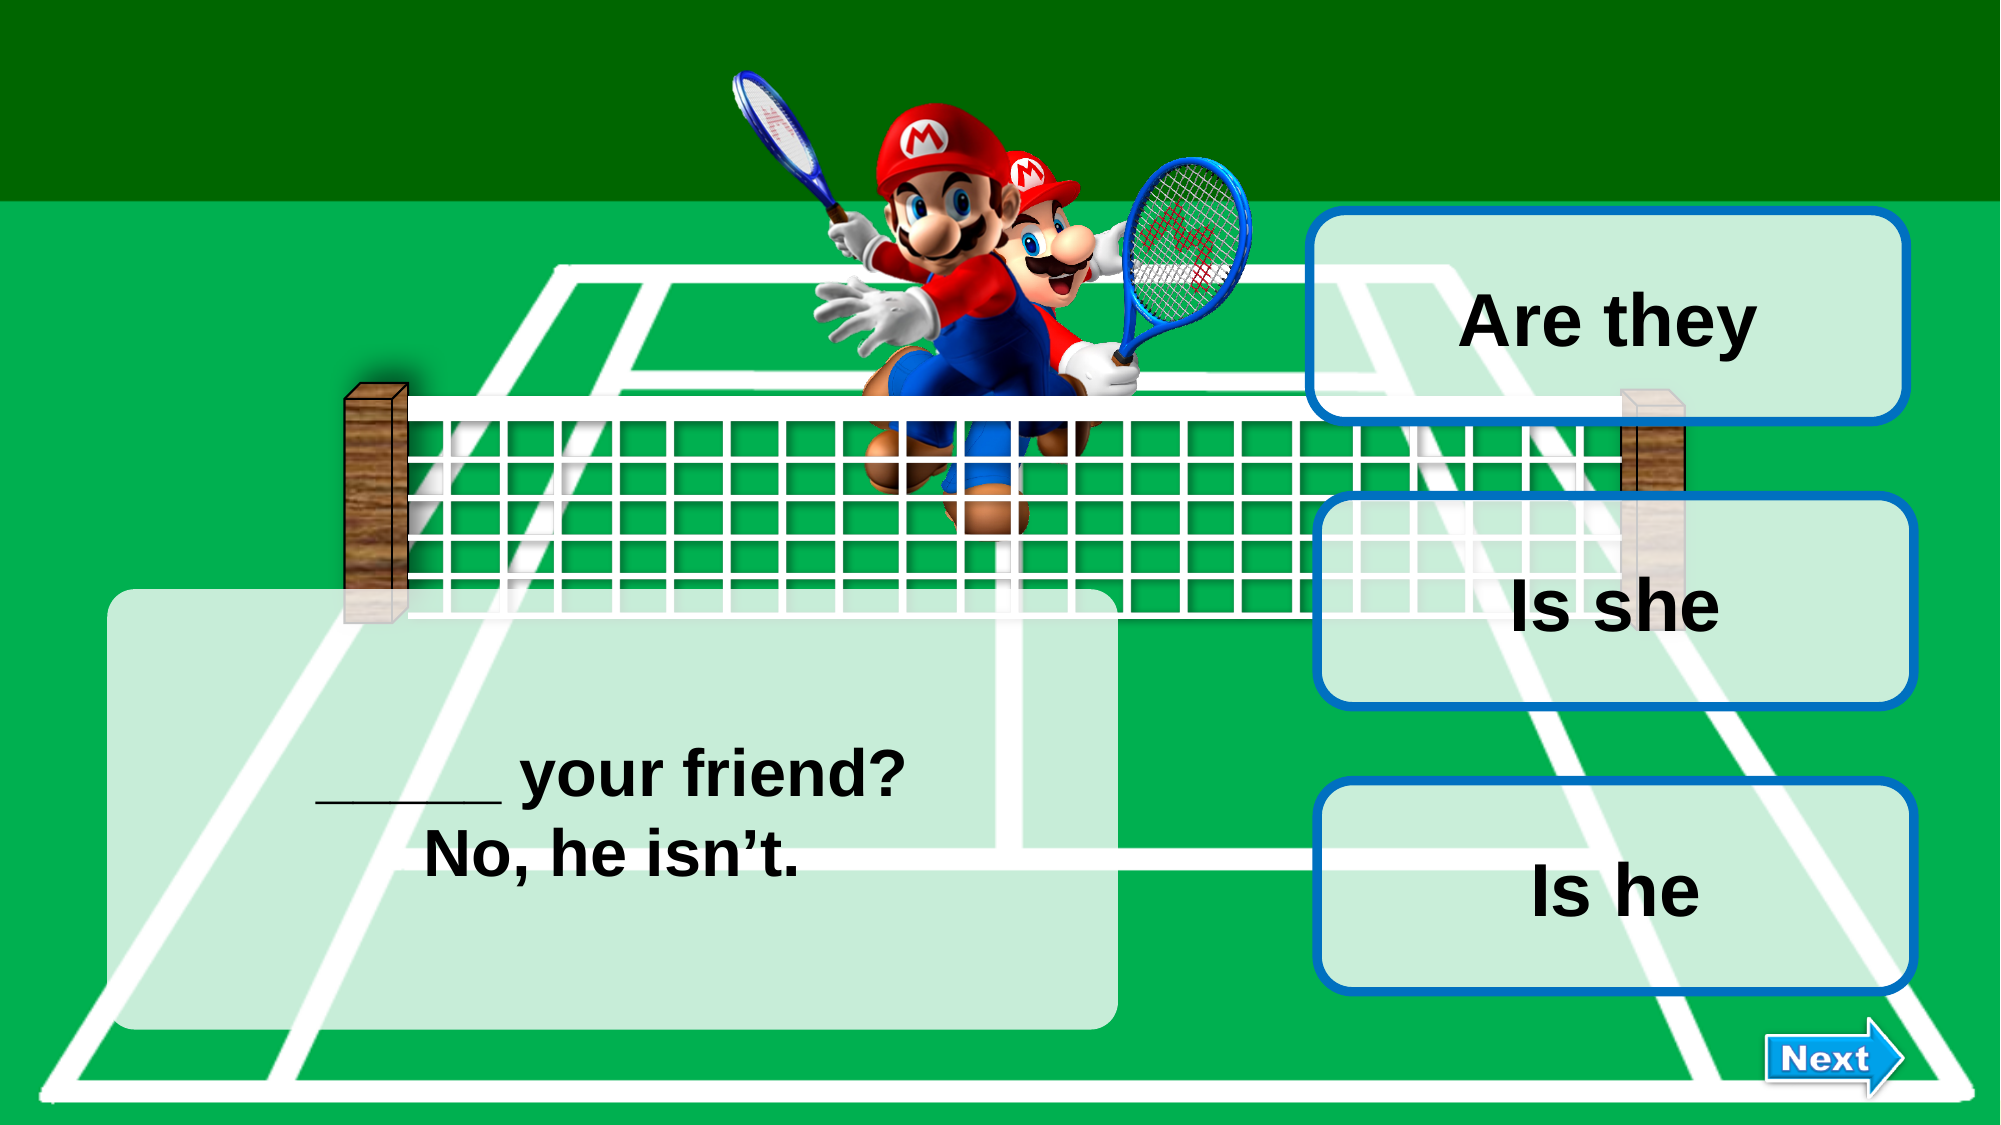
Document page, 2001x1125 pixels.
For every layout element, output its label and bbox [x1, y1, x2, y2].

text_box [344, 382, 1685, 630]
picture [0, 0, 2001, 1125]
